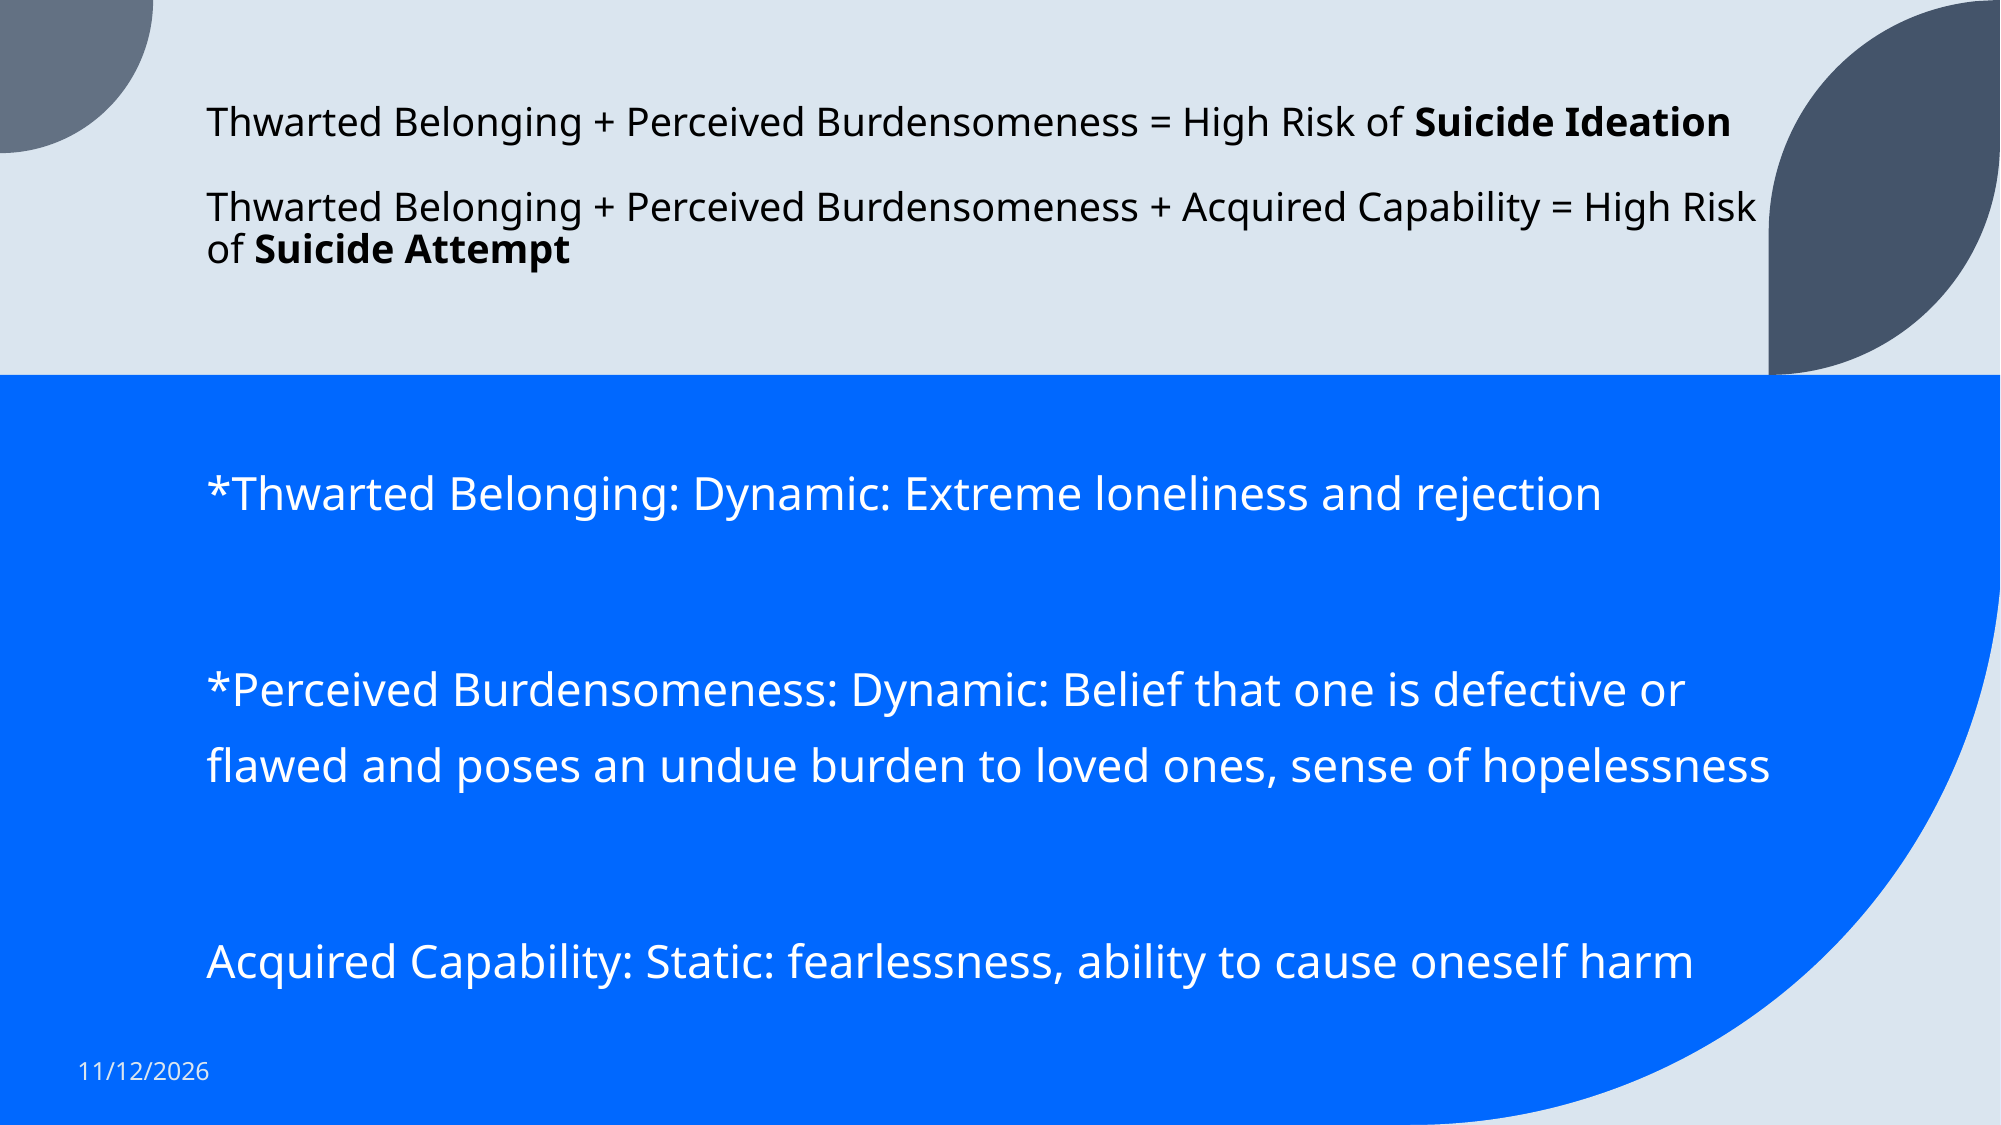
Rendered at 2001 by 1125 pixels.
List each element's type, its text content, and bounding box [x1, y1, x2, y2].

title Thwarted Belonging + Perceived Burdensomeness = High Risk of Suicide Ideation Thwarted Belonging + Perceived Burdensomeness + Acquired Capability = High Risk of Suicide Attempt [191, 62, 1796, 280]
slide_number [62, 1042, 513, 1103]
list *Thwarted Belonging: Dynamic: Extreme loneliness and rejection *Perceived Burdensomeness: Dynamic: Belief that one is defective or flawed and poses an undue burden to loved ones, sense of hopelessness Acquired Capability: Static: fearlessness, ability to cause oneself harm [191, 435, 1796, 999]
